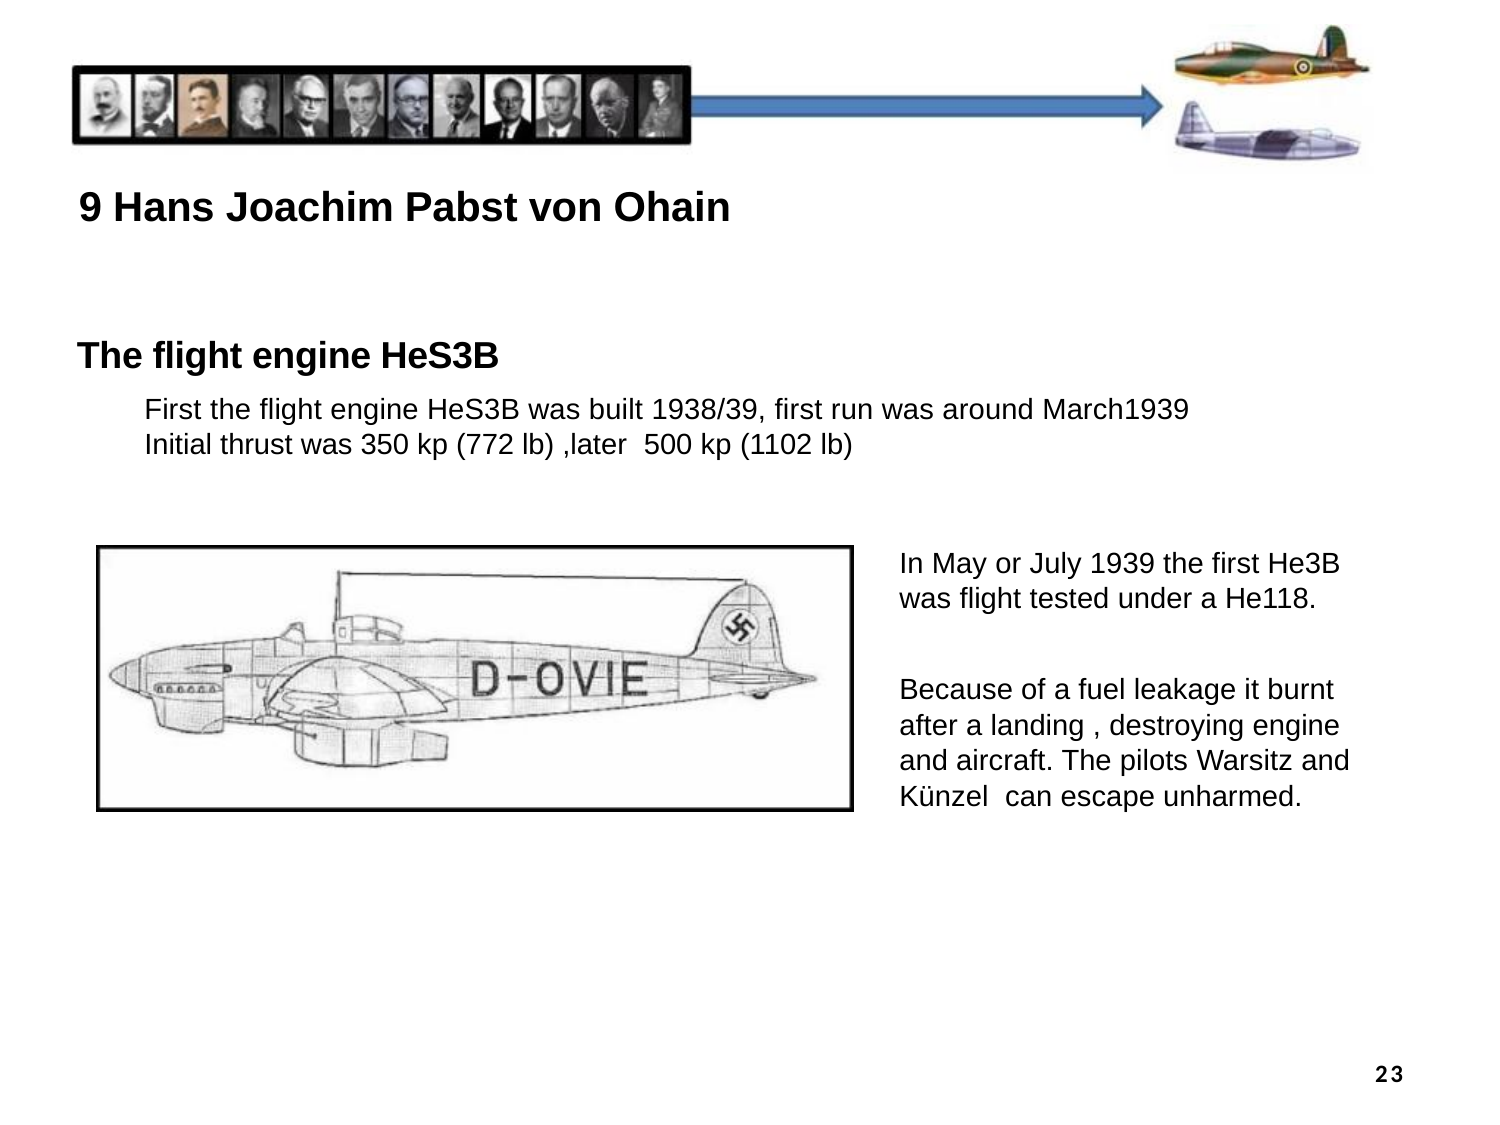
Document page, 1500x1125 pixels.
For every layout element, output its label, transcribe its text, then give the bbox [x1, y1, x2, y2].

table_header [84, 544, 869, 812]
picture [71, 24, 1382, 174]
list 23 [1375, 1057, 1420, 1088]
list 9 Hans Joachim Pabst von Ohain [78, 196, 745, 229]
list The flight engine HeS3B First the flight engine HeS3B was built 1938/39, first run was around March1939 Initial thrust was 350 kp (772 lb) ,later 500 kp (1102 lb) [46, 332, 1435, 486]
picture [96, 545, 854, 812]
table_header In May or July 1939 the first He3B was flight tested under a He118. Because of a fuel leakage it burnt after a landing , destroying engine and aircraft. The pilots Warsitz and Künzel can escape unharmed. [869, 544, 1362, 812]
